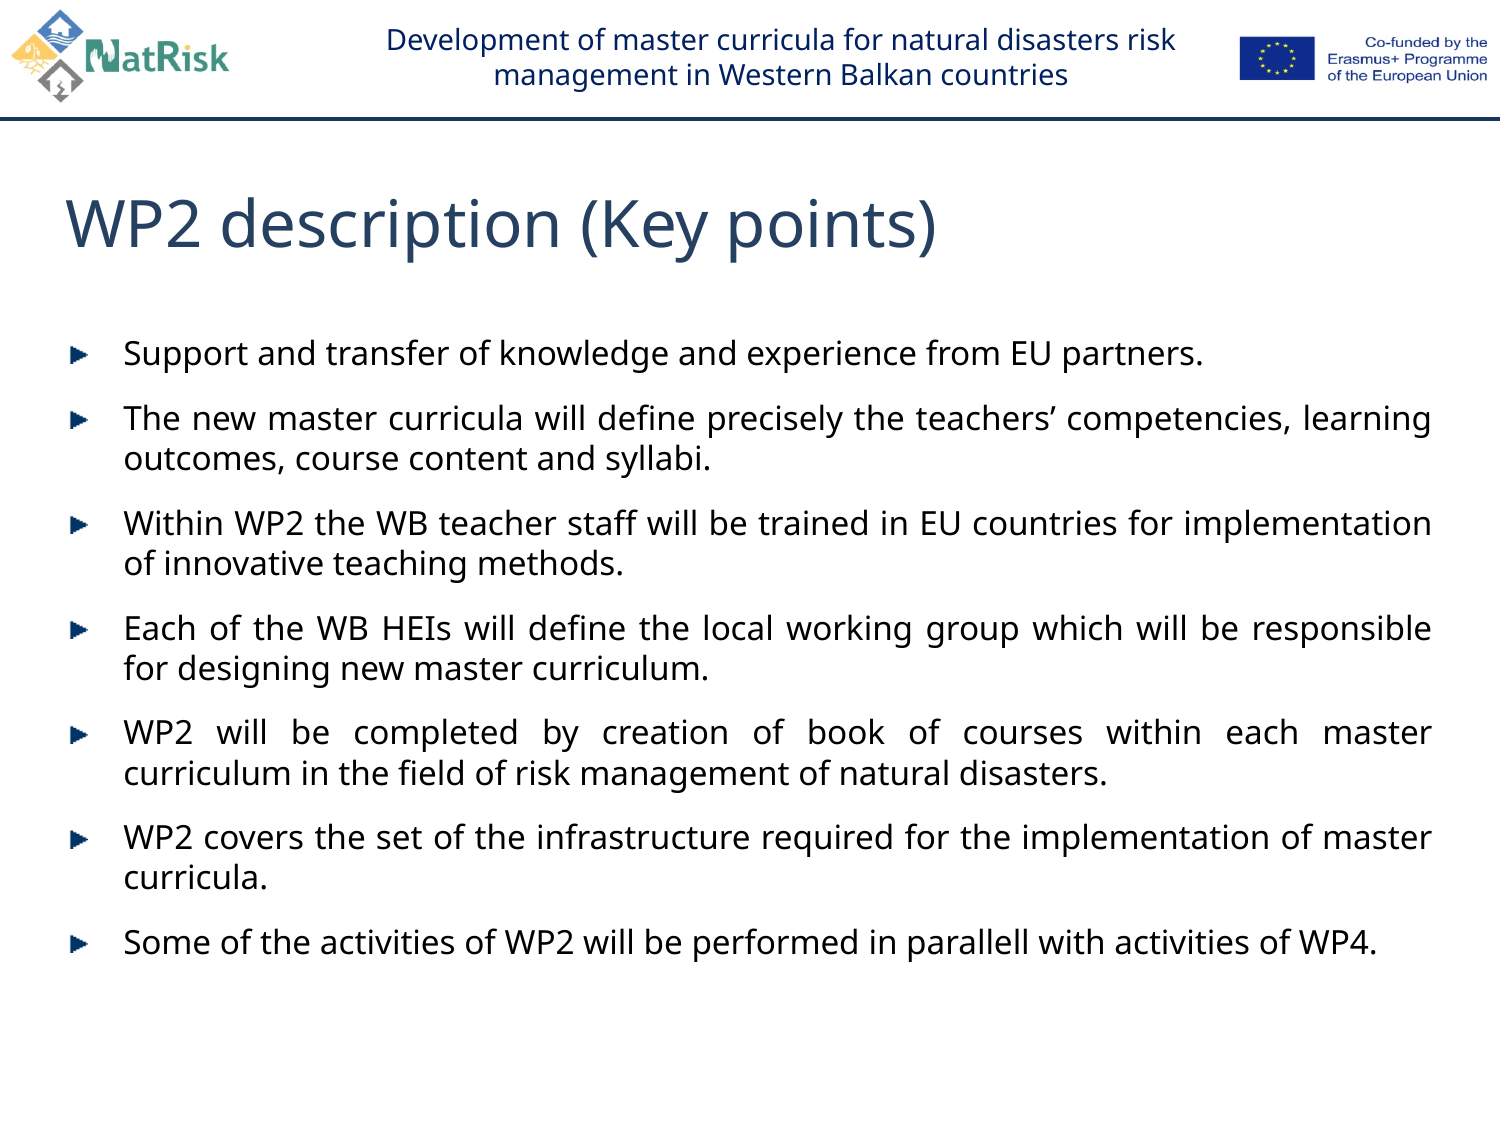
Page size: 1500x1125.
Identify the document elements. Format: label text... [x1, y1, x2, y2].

picture [64, 510, 88, 534]
picture [64, 340, 88, 364]
picture [64, 615, 88, 639]
picture [64, 824, 88, 849]
picture [64, 720, 88, 744]
text_box Support and transfer of knowledge and experience from EU partners. The new master curricula will define precisely the teachers’ competencies, learning outcomes, course content and syllabi. Within WP2 the WB teacher staff will be trained in EU countries for implementation of innovative teaching methods. Each of the WB HEIs will define the local working group which will be responsible for designing new master curriculum. WP2 will be completed by creation of book of courses within each master curriculum in the field of risk management of natural disasters. WP2 covers the set of the infrastructure required for the implementation of master curricula. Some of the activities of WP2 will be performed in parallell with activities of WP4. [49, 324, 1450, 969]
picture [1224, 24, 1500, 93]
text_box WP2 description (Key points) [49, 174, 1100, 269]
picture [0, 0, 238, 113]
picture [64, 929, 88, 953]
text_box Development of master curricula for natural disasters risk management in Western Balkan countries [324, 24, 1223, 88]
picture [64, 405, 88, 429]
